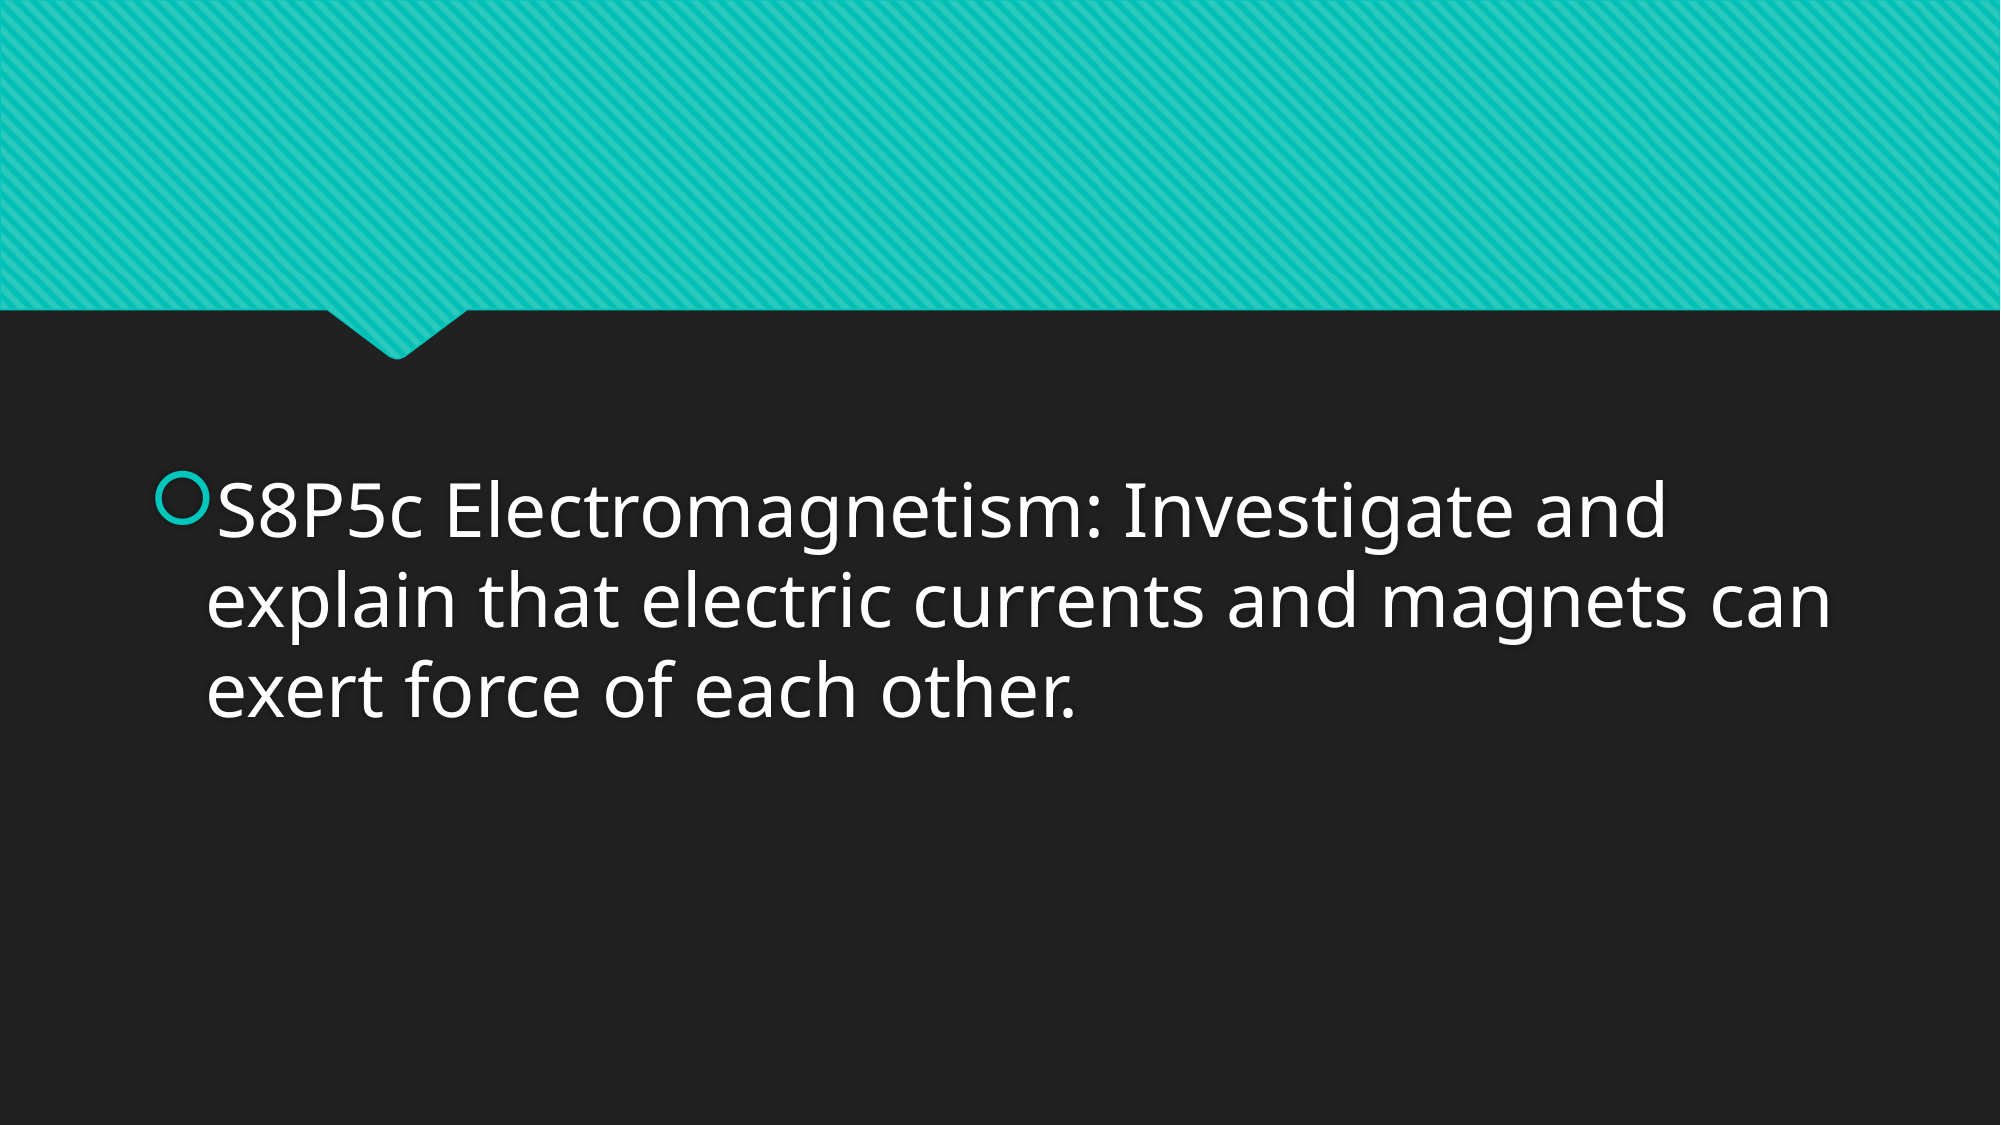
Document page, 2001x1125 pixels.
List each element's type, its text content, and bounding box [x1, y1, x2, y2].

list S8P5c Electromagnetism: Investigate and explain that electric currents and magnets can exert force of each other. [134, 364, 1866, 962]
